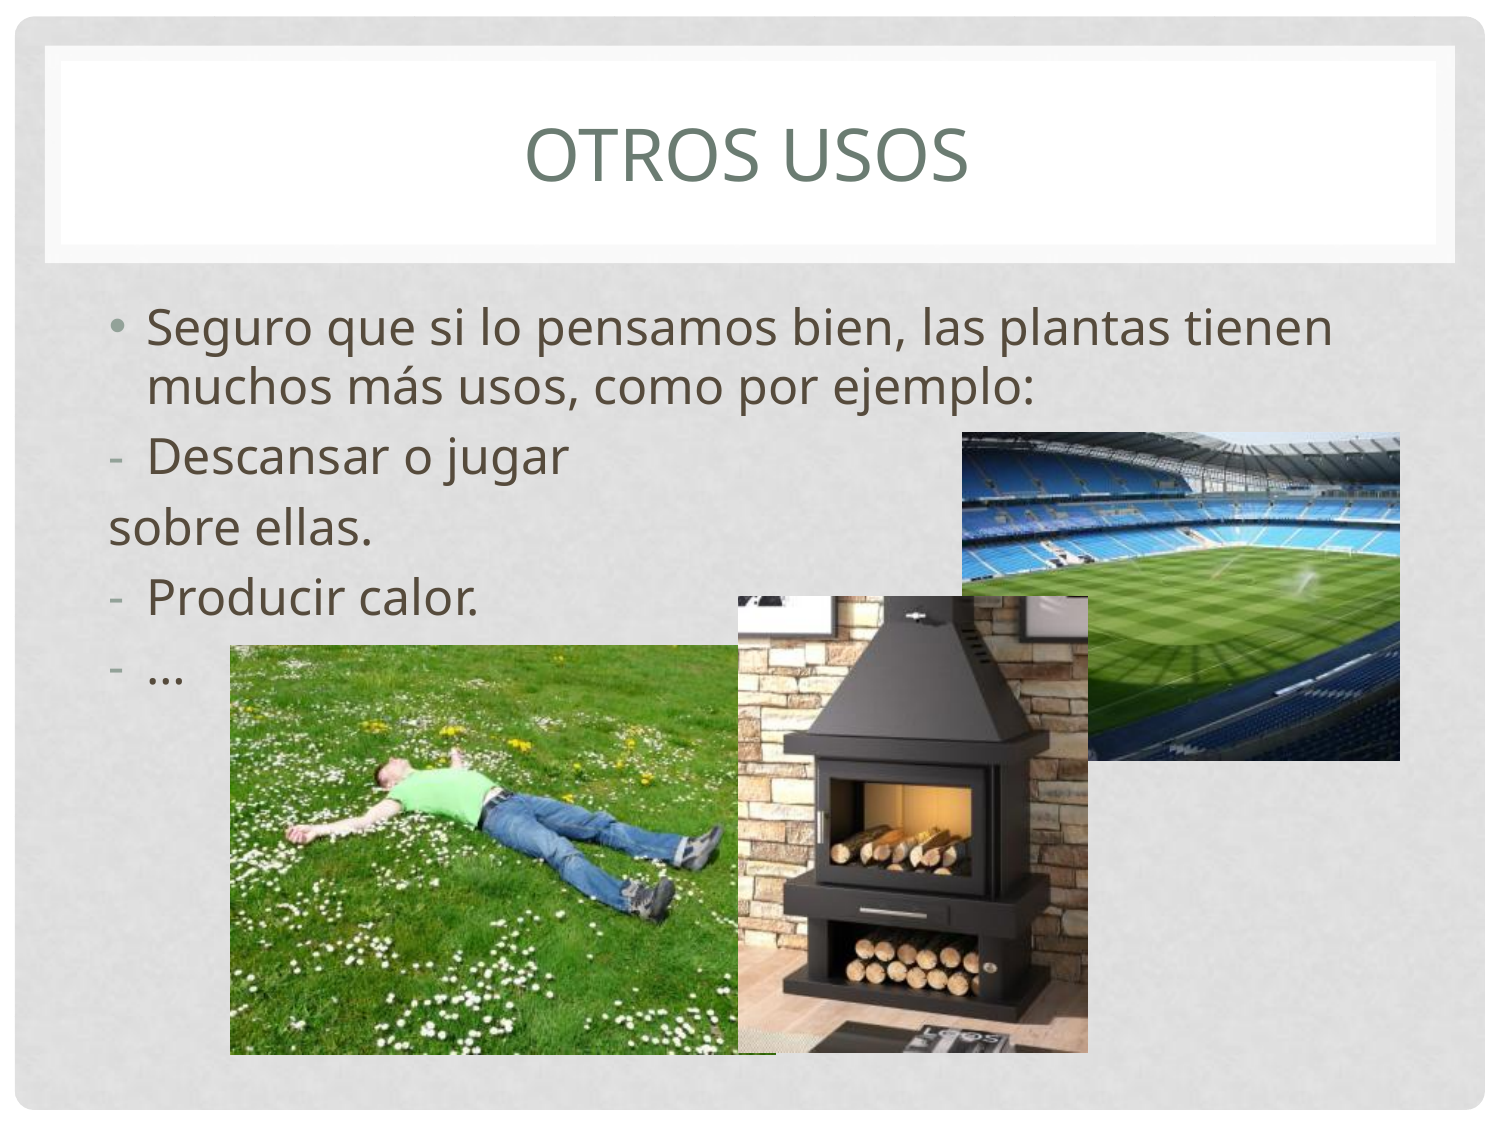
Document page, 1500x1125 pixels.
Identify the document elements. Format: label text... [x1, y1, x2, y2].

title OTROS USOS [69, 66, 1425, 238]
list Seguro que si lo pensamos bien, las plantas tienen muchos más usos, como por ejemplo: Descansar o jugar sobre ellas. Producir calor. … [75, 287, 1425, 1005]
picture [14, 16, 1485, 1110]
